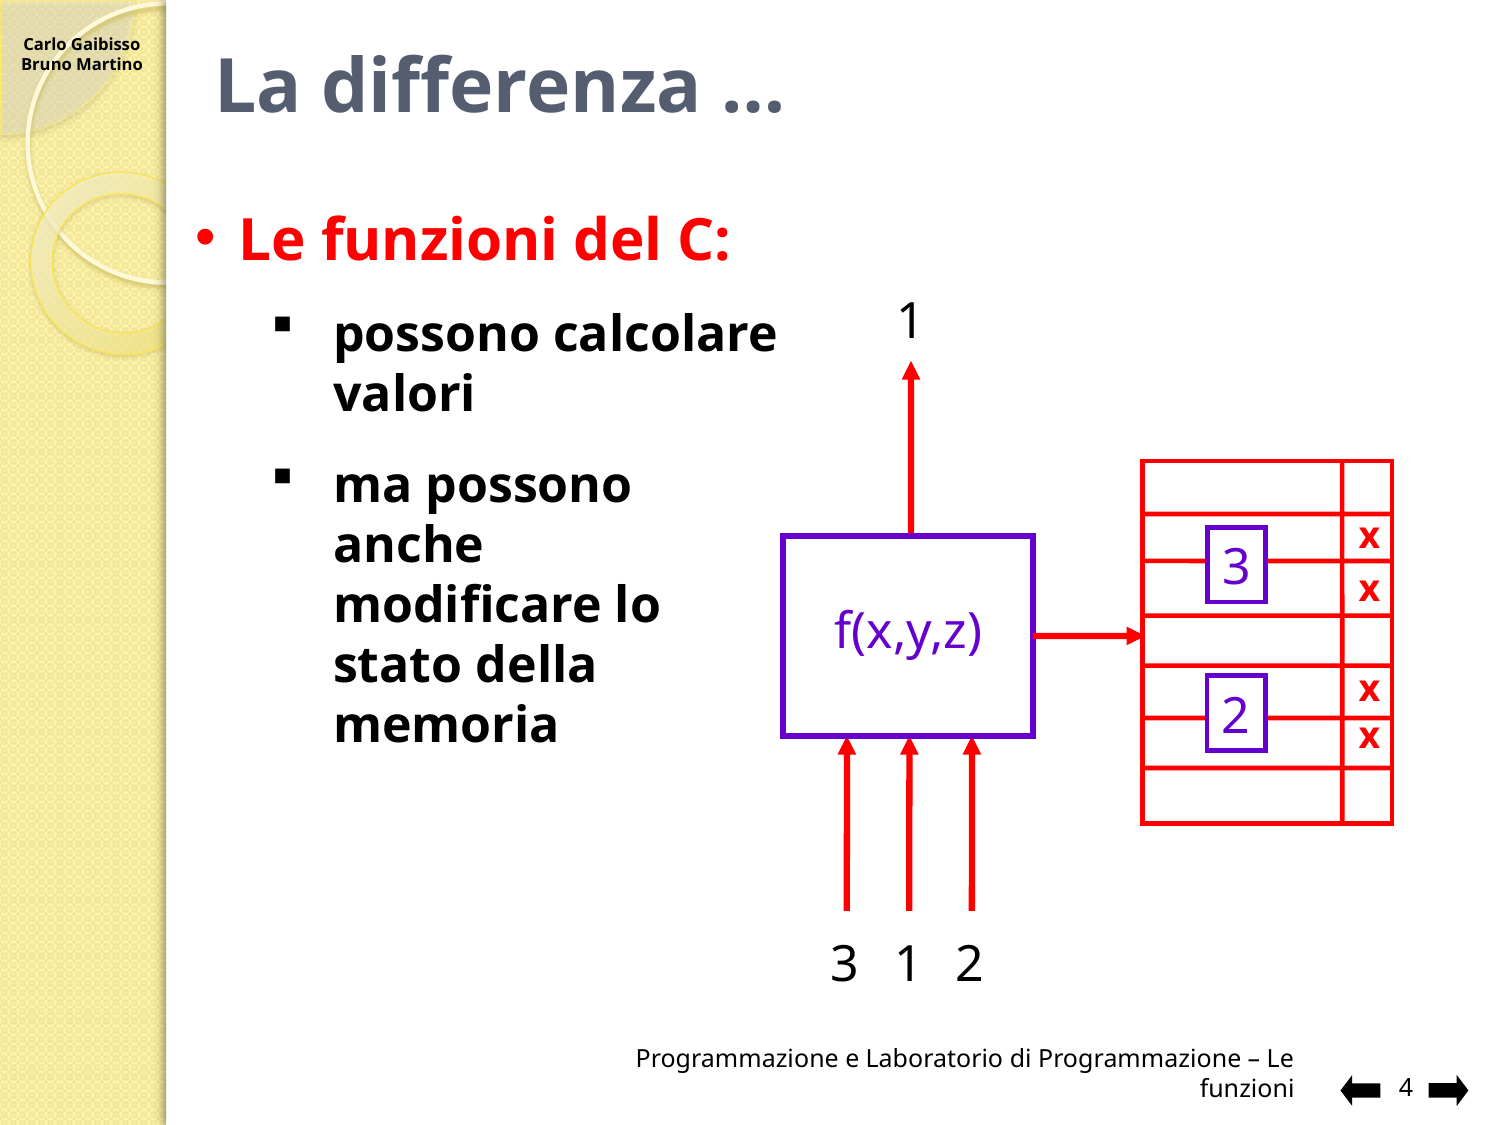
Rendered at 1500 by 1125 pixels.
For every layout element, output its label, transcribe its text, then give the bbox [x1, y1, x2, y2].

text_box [879, 280, 942, 534]
slide_number 4 [1324, 1034, 1488, 1113]
text_box Le funzioni del C: [180, 194, 768, 279]
footer Programmazione e Laboratorio di Programmazione – Le funzioni [549, 1031, 1310, 1110]
text_box possono calcolare valori [256, 293, 844, 429]
text_box ma possono anche modificare lo stato della memoria [256, 445, 725, 760]
text_box [1037, 629, 1136, 643]
title La differenza … [199, 29, 1430, 136]
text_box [782, 535, 1034, 737]
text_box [813, 745, 1002, 999]
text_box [1141, 460, 1407, 824]
